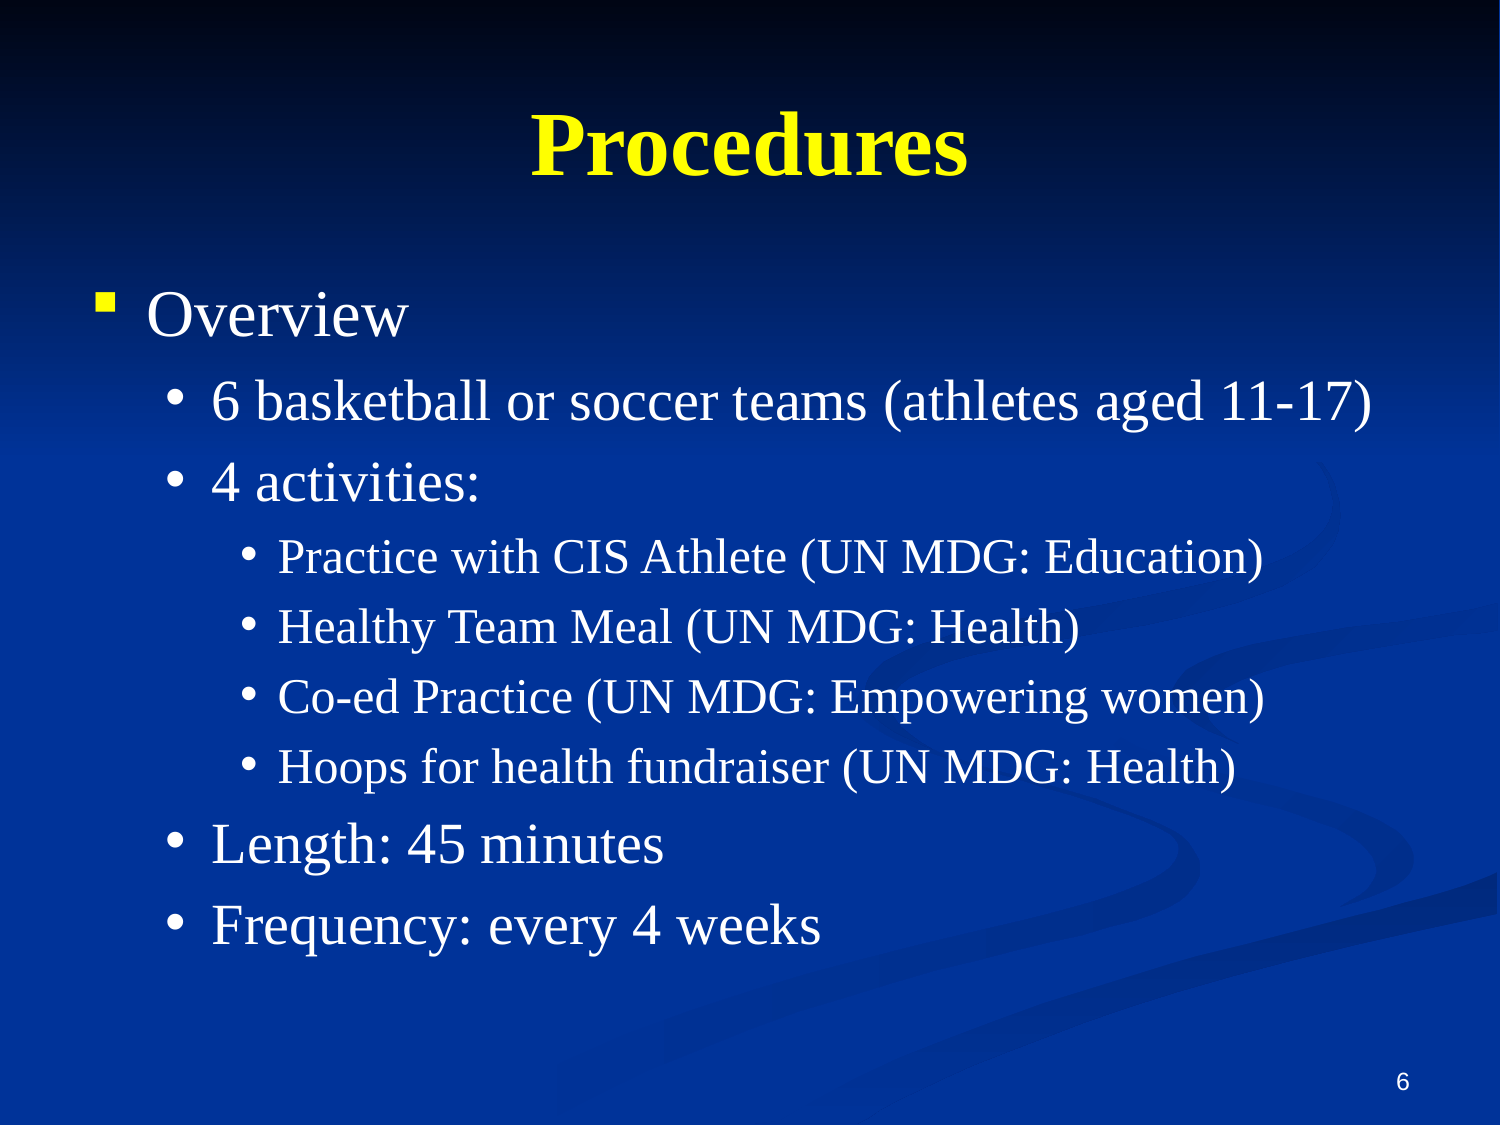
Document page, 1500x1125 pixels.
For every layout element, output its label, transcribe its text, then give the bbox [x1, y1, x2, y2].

list Overview 6 basketball or soccer teams (athletes aged 11-17) 4 activities: Practice with CIS Athlete (UN MDG: Education) Healthy Team Meal (UN MDG: Health) Co-ed Practice (UN MDG: Empowering women) Hoops for health fundraiser (UN MDG: Health) Length: 45 minutes Frequency: every 4 weeks [74, 262, 1426, 1125]
title Procedures [74, 44, 1426, 233]
slide_number 6 [1074, 1024, 1426, 1104]
